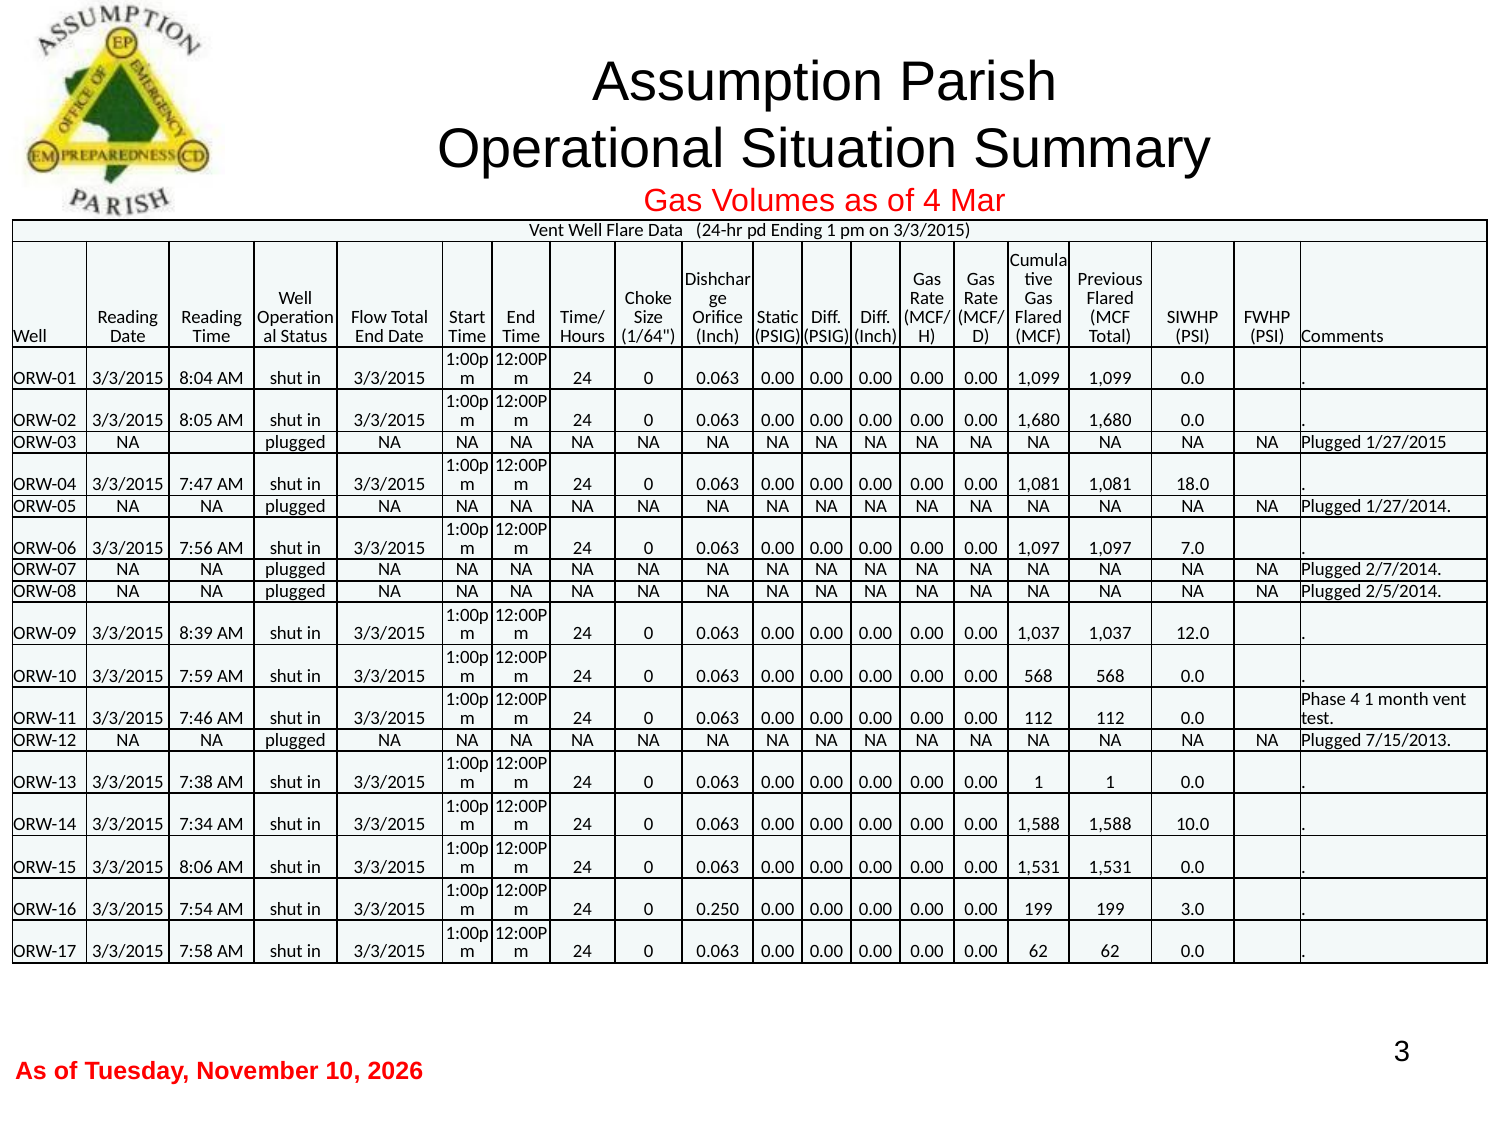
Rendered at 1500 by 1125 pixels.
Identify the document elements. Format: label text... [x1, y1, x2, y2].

table_cell shut in [255, 645, 336, 686]
table_cell 0 [616, 752, 681, 792]
table_cell NA [1235, 582, 1300, 601]
table_cell 0.00 [754, 921, 801, 962]
table_cell Well [13, 242, 86, 346]
table_cell NA [1009, 730, 1068, 750]
table_cell 3/3/2015 [338, 603, 442, 644]
table_cell FWHP (PSI) [1235, 242, 1300, 346]
table_cell 1:00pm [443, 348, 491, 388]
table_cell 1,531 [1070, 836, 1151, 877]
table_cell 24 [551, 752, 614, 792]
table_cell plugged [255, 496, 336, 516]
table_cell 7:38 AM [170, 752, 253, 792]
table_cell 7:56 AM [170, 518, 253, 558]
table_cell 568 [1070, 645, 1151, 686]
table_cell Flow Total End Date [338, 242, 442, 346]
table_cell NA [170, 730, 253, 750]
table_cell 1:00pm [443, 879, 491, 919]
table_cell NA [1235, 432, 1300, 452]
table_cell 1,097 [1070, 518, 1151, 558]
table_cell 0.00 [901, 794, 953, 835]
table_cell shut in [255, 603, 336, 644]
table_cell 0 [616, 348, 681, 388]
table_cell NA [551, 730, 614, 750]
table_cell NA [338, 582, 442, 601]
table_cell Time/Hours [551, 242, 614, 346]
table_cell 7:58 AM [170, 921, 253, 962]
table_cell 10.0 [1152, 794, 1233, 835]
table_cell NA [493, 582, 549, 601]
table_cell 12:00Pm [493, 794, 549, 835]
table_cell NA [1070, 560, 1151, 580]
table_cell 3/3/2015 [87, 921, 168, 962]
table_cell NA [683, 432, 752, 452]
table_cell plugged [255, 560, 336, 580]
table_cell 1,531 [1009, 836, 1068, 877]
table_cell [1235, 454, 1300, 495]
table_cell 3/3/2015 [87, 879, 168, 919]
table_cell . [1301, 879, 1486, 919]
table_cell 12:00Pm [493, 879, 549, 919]
table_cell 0.00 [803, 879, 850, 919]
table_cell [1235, 794, 1300, 835]
table_cell NA [955, 432, 1007, 452]
table_cell 0.0 [1152, 921, 1233, 962]
table_cell 0.0 [1152, 836, 1233, 877]
table_cell 3/3/2015 [338, 921, 442, 962]
table_cell NA [754, 730, 801, 750]
table_cell 3/3/2015 [87, 390, 168, 431]
table_cell Dishcharge Orifice (Inch) [683, 242, 752, 346]
table_cell 0.00 [955, 879, 1007, 919]
table_cell 0 [616, 645, 681, 686]
table_cell ORW-15 [13, 836, 86, 877]
table_cell 0.00 [852, 752, 899, 792]
table_cell . [1301, 921, 1486, 962]
table_cell 0.00 [955, 688, 1007, 728]
table_cell [1235, 518, 1300, 558]
table_cell 1 [1070, 752, 1151, 792]
table_cell NA [754, 496, 801, 516]
table_cell 18.0 [1152, 454, 1233, 495]
table_cell 0.00 [901, 518, 953, 558]
table_cell NA [338, 730, 442, 750]
table_cell 12:00Pm [493, 836, 549, 877]
table_cell shut in [255, 348, 336, 388]
table_cell NA [87, 432, 168, 452]
table_cell NA [338, 496, 442, 516]
table_cell NA [1070, 730, 1151, 750]
table_cell NA [754, 582, 801, 601]
table_cell 24 [551, 603, 614, 644]
table_cell NA [955, 730, 1007, 750]
table_cell NA [170, 582, 253, 601]
table_cell NA [1070, 582, 1151, 601]
table_cell NA [87, 582, 168, 601]
table_cell Phase 4 1 month vent test. [1301, 688, 1486, 728]
table_cell Well Operational Status [255, 242, 336, 346]
table_cell 1 [1009, 752, 1068, 792]
table_cell plugged [255, 730, 336, 750]
table_cell NA [1152, 496, 1233, 516]
table_cell NA [551, 496, 614, 516]
table_cell 0.00 [955, 603, 1007, 644]
table_cell 0 [616, 794, 681, 835]
table_cell Plugged 2/5/2014. [1301, 582, 1486, 601]
table_cell 0.00 [955, 836, 1007, 877]
table_cell 0.00 [901, 836, 953, 877]
table_cell 0 [616, 836, 681, 877]
table_cell 0.00 [852, 836, 899, 877]
table_cell . [1301, 518, 1486, 558]
table_cell shut in [255, 454, 336, 495]
table_cell 12:00Pm [493, 921, 549, 962]
table_cell 3/3/2015 [338, 454, 442, 495]
table_cell 7:54 AM [170, 879, 253, 919]
table_cell 0.063 [683, 518, 752, 558]
table_cell 0.00 [901, 390, 953, 431]
table_cell 0.00 [803, 454, 850, 495]
table_cell NA [87, 496, 168, 516]
table_cell 0.00 [852, 390, 899, 431]
table_cell Plugged 1/27/2014. [1301, 496, 1486, 516]
table_cell ORW-17 [13, 921, 86, 962]
table_cell 0.0 [1152, 348, 1233, 388]
table_cell 3.0 [1152, 879, 1233, 919]
table_cell ORW-05 [13, 496, 86, 516]
table_cell 1,037 [1009, 603, 1068, 644]
table_cell 1,099 [1009, 348, 1068, 388]
table_cell ORW-08 [13, 582, 86, 601]
table_cell 0.063 [683, 688, 752, 728]
table_cell 3/3/2015 [338, 645, 442, 686]
table_cell NA [852, 582, 899, 601]
text_box Assumption Parish Operational Situation Summary Gas Volumes as of 4 Mar [229, 37, 1500, 225]
table_cell 7:47 AM [170, 454, 253, 495]
table_cell ORW-11 [13, 688, 86, 728]
table_cell 0.00 [852, 645, 899, 686]
table_cell 0.00 [803, 603, 850, 644]
table_cell 0.00 [901, 454, 953, 495]
table_cell . [1301, 603, 1486, 644]
table_cell 0.00 [955, 390, 1007, 431]
table_cell 3/3/2015 [87, 645, 168, 686]
table_cell NA [493, 730, 549, 750]
table_cell 1,081 [1070, 454, 1151, 495]
table_cell ORW-14 [13, 794, 86, 835]
table_cell NA [1152, 432, 1233, 452]
table_cell 0.00 [901, 603, 953, 644]
table_cell [170, 432, 253, 452]
table_cell NA [955, 560, 1007, 580]
table_cell 62 [1009, 921, 1068, 962]
table_cell Start Time [443, 242, 491, 346]
table_cell 24 [551, 454, 614, 495]
table_cell [1235, 836, 1300, 877]
table_cell shut in [255, 518, 336, 558]
table_cell NA [443, 730, 491, 750]
slide_number 3 [1074, 1024, 1426, 1103]
table_cell NA [955, 582, 1007, 601]
table_cell 8:05 AM [170, 390, 253, 431]
table_cell End Time [493, 242, 549, 346]
table_cell 3/3/2015 [87, 454, 168, 495]
table_cell NA [901, 560, 953, 580]
table_cell ORW-07 [13, 560, 86, 580]
table_cell 112 [1009, 688, 1068, 728]
table_cell 0 [616, 603, 681, 644]
table_cell 0 [616, 390, 681, 431]
table_cell 3/3/2015 [87, 518, 168, 558]
table_cell NA [1009, 560, 1068, 580]
table_cell shut in [255, 794, 336, 835]
table_cell 12:00Pm [493, 518, 549, 558]
table_cell NA [616, 496, 681, 516]
table_cell NA [852, 432, 899, 452]
table_cell ORW-13 [13, 752, 86, 792]
table_cell 0.00 [803, 836, 850, 877]
table_cell 12:00Pm [493, 688, 549, 728]
table_cell 0.00 [754, 603, 801, 644]
table_cell shut in [255, 921, 336, 962]
table_cell [1235, 348, 1300, 388]
table_cell 0.00 [803, 688, 850, 728]
table_cell 0.00 [754, 454, 801, 495]
table_cell NA [803, 730, 850, 750]
table_cell 7:34 AM [170, 794, 253, 835]
table_cell 0.00 [803, 921, 850, 962]
table_cell 7:46 AM [170, 688, 253, 728]
table_cell . [1301, 390, 1486, 431]
table_cell 0.063 [683, 794, 752, 835]
table_cell Plugged 2/7/2014. [1301, 560, 1486, 580]
table_cell 0.00 [754, 688, 801, 728]
table_cell plugged [255, 432, 336, 452]
table_cell Diff. (Inch) [852, 242, 899, 346]
table_cell 0.063 [683, 645, 752, 686]
table_cell 0.00 [901, 921, 953, 962]
table_cell [1235, 645, 1300, 686]
table_cell 0.063 [683, 836, 752, 877]
table_cell NA [901, 582, 953, 601]
table_cell NA [616, 730, 681, 750]
table_cell 0.00 [803, 518, 850, 558]
table_cell 0.063 [683, 752, 752, 792]
table_cell 0.00 [852, 879, 899, 919]
table_cell 1:00pm [443, 688, 491, 728]
table_cell 7:59 AM [170, 645, 253, 686]
table_cell 8:06 AM [170, 836, 253, 877]
table_cell NA [551, 582, 614, 601]
table_cell . [1301, 645, 1486, 686]
table_cell 0.00 [852, 518, 899, 558]
table_cell 199 [1009, 879, 1068, 919]
table_cell NA [443, 496, 491, 516]
table_cell NA [493, 432, 549, 452]
table_cell 0.00 [901, 645, 953, 686]
table_cell 0.00 [901, 879, 953, 919]
table_cell 3/3/2015 [87, 603, 168, 644]
table_cell 0.0 [1152, 752, 1233, 792]
table_cell NA [443, 560, 491, 580]
table_cell NA [616, 432, 681, 452]
table_cell 112 [1070, 688, 1151, 728]
table_cell 3/3/2015 [87, 752, 168, 792]
table_cell ORW-01 [13, 348, 86, 388]
table_cell Plugged 1/27/2015 [1301, 432, 1486, 452]
table_cell 0 [616, 518, 681, 558]
table_cell 24 [551, 348, 614, 388]
table_cell 0.00 [803, 390, 850, 431]
table_cell NA [683, 560, 752, 580]
table_cell 0.00 [754, 518, 801, 558]
table_cell Reading Time [170, 242, 253, 346]
table_cell 0 [616, 454, 681, 495]
table_cell 3/3/2015 [338, 794, 442, 835]
table_cell shut in [255, 752, 336, 792]
table_cell 0.00 [852, 688, 899, 728]
table_cell 1:00pm [443, 645, 491, 686]
table_cell 24 [551, 645, 614, 686]
table_cell NA [616, 582, 681, 601]
table_cell ORW-03 [13, 432, 86, 452]
table_cell [1235, 603, 1300, 644]
table_cell . [1301, 348, 1486, 388]
table_cell 1:00pm [443, 794, 491, 835]
table_cell Cumulative Gas Flared (MCF) [1009, 242, 1068, 346]
table_cell NA [493, 560, 549, 580]
table_cell NA [803, 496, 850, 516]
table_cell 12:00Pm [493, 390, 549, 431]
table_cell NA [170, 496, 253, 516]
table_cell 1:00pm [443, 836, 491, 877]
table_cell [1235, 879, 1300, 919]
table_cell 24 [551, 794, 614, 835]
table_cell 12:00Pm [493, 645, 549, 686]
table_cell 0.00 [754, 390, 801, 431]
table_cell 0.063 [683, 390, 752, 431]
table_cell NA [338, 560, 442, 580]
table_cell 0.00 [955, 454, 1007, 495]
table_cell ORW-06 [13, 518, 86, 558]
table_cell 1,099 [1070, 348, 1151, 388]
table_cell NA [754, 560, 801, 580]
table_cell 0.063 [683, 454, 752, 495]
table_cell [1235, 390, 1300, 431]
table_cell 3/3/2015 [87, 688, 168, 728]
table_cell 1,588 [1009, 794, 1068, 835]
table_cell 3/3/2015 [338, 390, 442, 431]
table_cell NA [551, 432, 614, 452]
table_cell 0.00 [852, 921, 899, 962]
table_cell NA [443, 432, 491, 452]
table_cell NA [901, 496, 953, 516]
table_cell 0.00 [803, 752, 850, 792]
table_cell Comments [1301, 242, 1486, 346]
table_cell 3/3/2015 [338, 518, 442, 558]
table_cell 1,081 [1009, 454, 1068, 495]
table_cell 8:04 AM [170, 348, 253, 388]
table_cell 1:00pm [443, 390, 491, 431]
table_cell ORW-16 [13, 879, 86, 919]
table_cell NA [1009, 432, 1068, 452]
table_cell Reading Date [87, 242, 168, 346]
table_cell NA [683, 582, 752, 601]
table_cell NA [443, 582, 491, 601]
table_cell 24 [551, 390, 614, 431]
table_cell 0.0 [1152, 390, 1233, 431]
table_cell 1:00pm [443, 921, 491, 962]
table_cell 0.00 [754, 348, 801, 388]
table_cell Plugged 7/15/2013. [1301, 730, 1486, 750]
table_cell 24 [551, 836, 614, 877]
table_cell Gas Rate (MCF/H) [901, 242, 953, 346]
table_cell plugged [255, 582, 336, 601]
table_cell 0.00 [852, 603, 899, 644]
table_cell shut in [255, 688, 336, 728]
table_cell 24 [551, 879, 614, 919]
table_cell 0.00 [955, 518, 1007, 558]
table_cell . [1301, 454, 1486, 495]
table_cell NA [616, 560, 681, 580]
table_cell 0.00 [901, 688, 953, 728]
table_cell 0.0 [1152, 688, 1233, 728]
table_cell NA [1152, 560, 1233, 580]
table_cell 0.00 [852, 454, 899, 495]
table_header Vent Well Flare Data (24-hr pd Ending 1 pm on 3/3/2015) [13, 221, 1486, 241]
table_cell 0.00 [955, 921, 1007, 962]
table_cell 0 [616, 688, 681, 728]
table_cell 1,097 [1009, 518, 1068, 558]
table_cell 0.00 [852, 794, 899, 835]
table_cell [1235, 688, 1300, 728]
table_cell 3/3/2015 [87, 836, 168, 877]
table_cell NA [1235, 730, 1300, 750]
table_cell 0.00 [955, 645, 1007, 686]
table_cell 24 [551, 518, 614, 558]
table_cell NA [901, 432, 953, 452]
table_cell 0 [616, 921, 681, 962]
table_cell 12:00Pm [493, 603, 549, 644]
table_cell NA [1009, 496, 1068, 516]
table_cell 0.00 [754, 752, 801, 792]
table_cell 0.00 [754, 879, 801, 919]
table_cell [1235, 921, 1300, 962]
table_cell 3/3/2015 [338, 879, 442, 919]
table_cell NA [852, 496, 899, 516]
table_cell 0.00 [803, 645, 850, 686]
table_cell 0 [616, 879, 681, 919]
table_cell NA [87, 730, 168, 750]
table_cell 1,588 [1070, 794, 1151, 835]
table_cell Previous Flared (MCF Total) [1070, 242, 1151, 346]
table_cell shut in [255, 836, 336, 877]
table_cell NA [852, 560, 899, 580]
table_cell NA [803, 582, 850, 601]
table_cell . [1301, 752, 1486, 792]
table_cell 0.00 [852, 348, 899, 388]
table_cell Choke Size (1/64") [616, 242, 681, 346]
table_cell 0.00 [901, 752, 953, 792]
table_cell Diff. (PSIG) [803, 242, 850, 346]
table_cell 1,680 [1070, 390, 1151, 431]
table_cell 1:00pm [443, 603, 491, 644]
table_cell 24 [551, 688, 614, 728]
table_cell 0.00 [955, 752, 1007, 792]
table_cell 0.063 [683, 921, 752, 962]
table_cell 1:00pm [443, 518, 491, 558]
table_cell 0.00 [955, 794, 1007, 835]
table_cell 3/3/2015 [338, 752, 442, 792]
table_cell ORW-09 [13, 603, 86, 644]
table_cell . [1301, 794, 1486, 835]
table_cell 3/3/2015 [87, 794, 168, 835]
table_cell 1,680 [1009, 390, 1068, 431]
table_cell NA [1152, 730, 1233, 750]
table_cell NA [803, 432, 850, 452]
table_cell 0.00 [803, 794, 850, 835]
table_cell ORW-12 [13, 730, 86, 750]
table_cell shut in [255, 879, 336, 919]
table_cell Gas Rate (MCF/D) [955, 242, 1007, 346]
table_cell NA [1235, 560, 1300, 580]
table_cell ORW-10 [13, 645, 86, 686]
table_cell 12.0 [1152, 603, 1233, 644]
table_cell 12:00Pm [493, 348, 549, 388]
table_cell 12:00Pm [493, 454, 549, 495]
table_cell NA [901, 730, 953, 750]
table_cell NA [551, 560, 614, 580]
table_cell NA [1070, 496, 1151, 516]
table_cell 568 [1009, 645, 1068, 686]
table_cell 0.063 [683, 348, 752, 388]
table_cell 3/3/2015 [87, 348, 168, 388]
picture [0, 0, 226, 229]
table_cell ORW-04 [13, 454, 86, 495]
table_cell 8:39 AM [170, 603, 253, 644]
table_cell 0.00 [901, 348, 953, 388]
table_cell SIWHP (PSI) [1152, 242, 1233, 346]
table_cell 0.00 [754, 645, 801, 686]
table_cell 24 [551, 921, 614, 962]
table_cell NA [170, 560, 253, 580]
table_cell 7.0 [1152, 518, 1233, 558]
table_cell 1:00pm [443, 752, 491, 792]
table_cell 0.250 [683, 879, 752, 919]
table_cell 0.00 [955, 348, 1007, 388]
table_cell shut in [255, 390, 336, 431]
table_cell NA [1152, 582, 1233, 601]
table_cell NA [87, 560, 168, 580]
table_cell NA [803, 560, 850, 580]
table_cell 62 [1070, 921, 1151, 962]
table_cell 0.00 [754, 794, 801, 835]
table_cell 0.0 [1152, 645, 1233, 686]
table_cell ORW-02 [13, 390, 86, 431]
table_cell . [1301, 836, 1486, 877]
table_cell NA [1009, 582, 1068, 601]
table_cell NA [1235, 496, 1300, 516]
table_cell 3/3/2015 [338, 348, 442, 388]
table_cell 0.00 [754, 836, 801, 877]
table_cell 0.00 [803, 348, 850, 388]
table_cell NA [955, 496, 1007, 516]
table_cell 199 [1070, 879, 1151, 919]
table_cell 3/3/2015 [338, 836, 442, 877]
table_cell NA [683, 730, 752, 750]
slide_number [0, 1046, 651, 1125]
table_cell 3/3/2015 [338, 688, 442, 728]
table_cell NA [683, 496, 752, 516]
table_cell NA [493, 496, 549, 516]
table_cell 0.063 [683, 603, 752, 644]
table_cell NA [338, 432, 442, 452]
table_cell Static (PSIG) [754, 242, 801, 346]
table_cell 1,037 [1070, 603, 1151, 644]
table_cell [1235, 752, 1300, 792]
table_cell 1:00pm [443, 454, 491, 495]
table_cell NA [754, 432, 801, 452]
table_cell 12:00Pm [493, 752, 549, 792]
table_cell NA [852, 730, 899, 750]
table_cell NA [1070, 432, 1151, 452]
